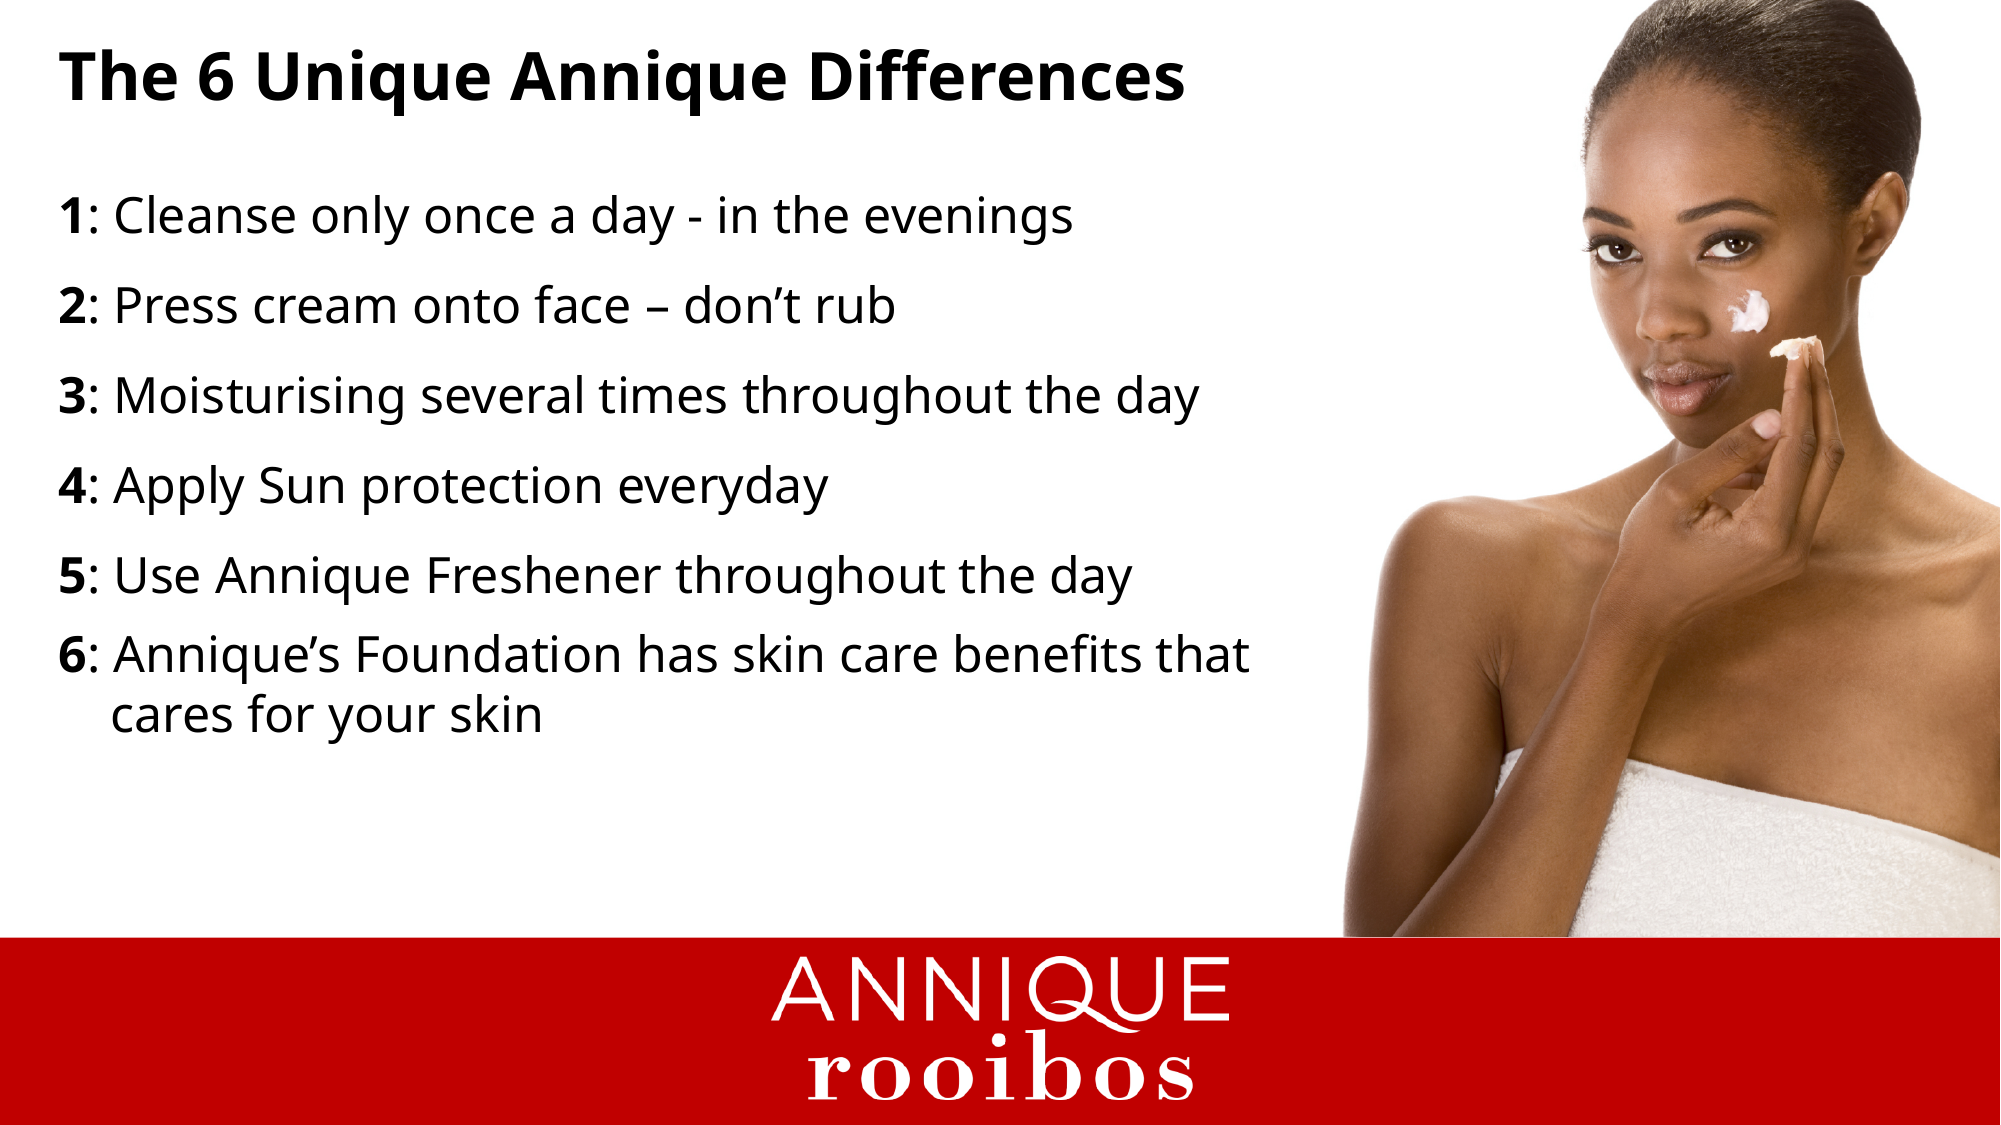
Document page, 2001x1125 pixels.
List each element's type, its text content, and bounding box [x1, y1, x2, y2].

picture [771, 956, 1229, 1100]
text_box 1: Cleanse only once a day - in the evenings 2: Press cream onto face – don’t rub 3: Moisturising several times throughout the day 4: Apply Sun protection everyday 5: Use Annique Freshener throughout the day 6: Annique’s Foundation has skin care benefits that cares for your skin [43, 146, 1283, 750]
picture [1288, 0, 2000, 937]
text_box The 6 Unique Annique Differences [43, 26, 1283, 121]
